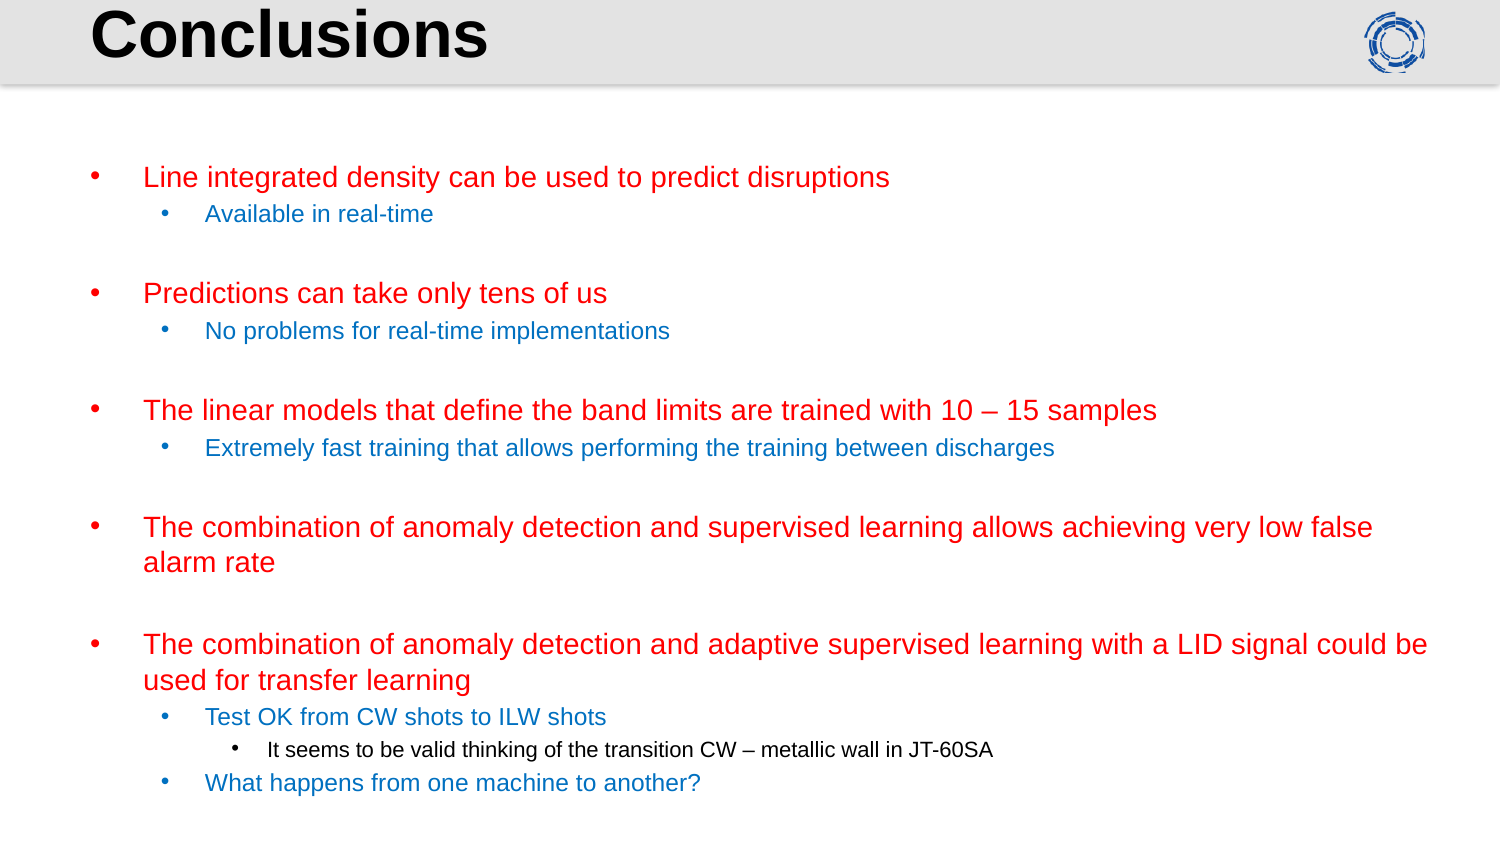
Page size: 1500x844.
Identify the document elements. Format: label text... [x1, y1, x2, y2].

list Line integrated density can be used to predict disruptions Available in real-time Predictions can take only tens of us No problems for real-time implementations The linear models that define the band limits are trained with 10 – 15 samples Extremely fast training that allows performing the training between discharges The combination of anomaly detection and supervised learning allows achieving very low false alarm rate The combination of anomaly detection and adaptive supervised learning with a LID signal could be used for transfer learning Test OK from CW shots to ILW shots It seems to be valid thinking of the transition CW – metallic wall in JT-60SA What happens from one machine to another? [75, 150, 1471, 812]
title Conclusions [75, 9, 1313, 66]
